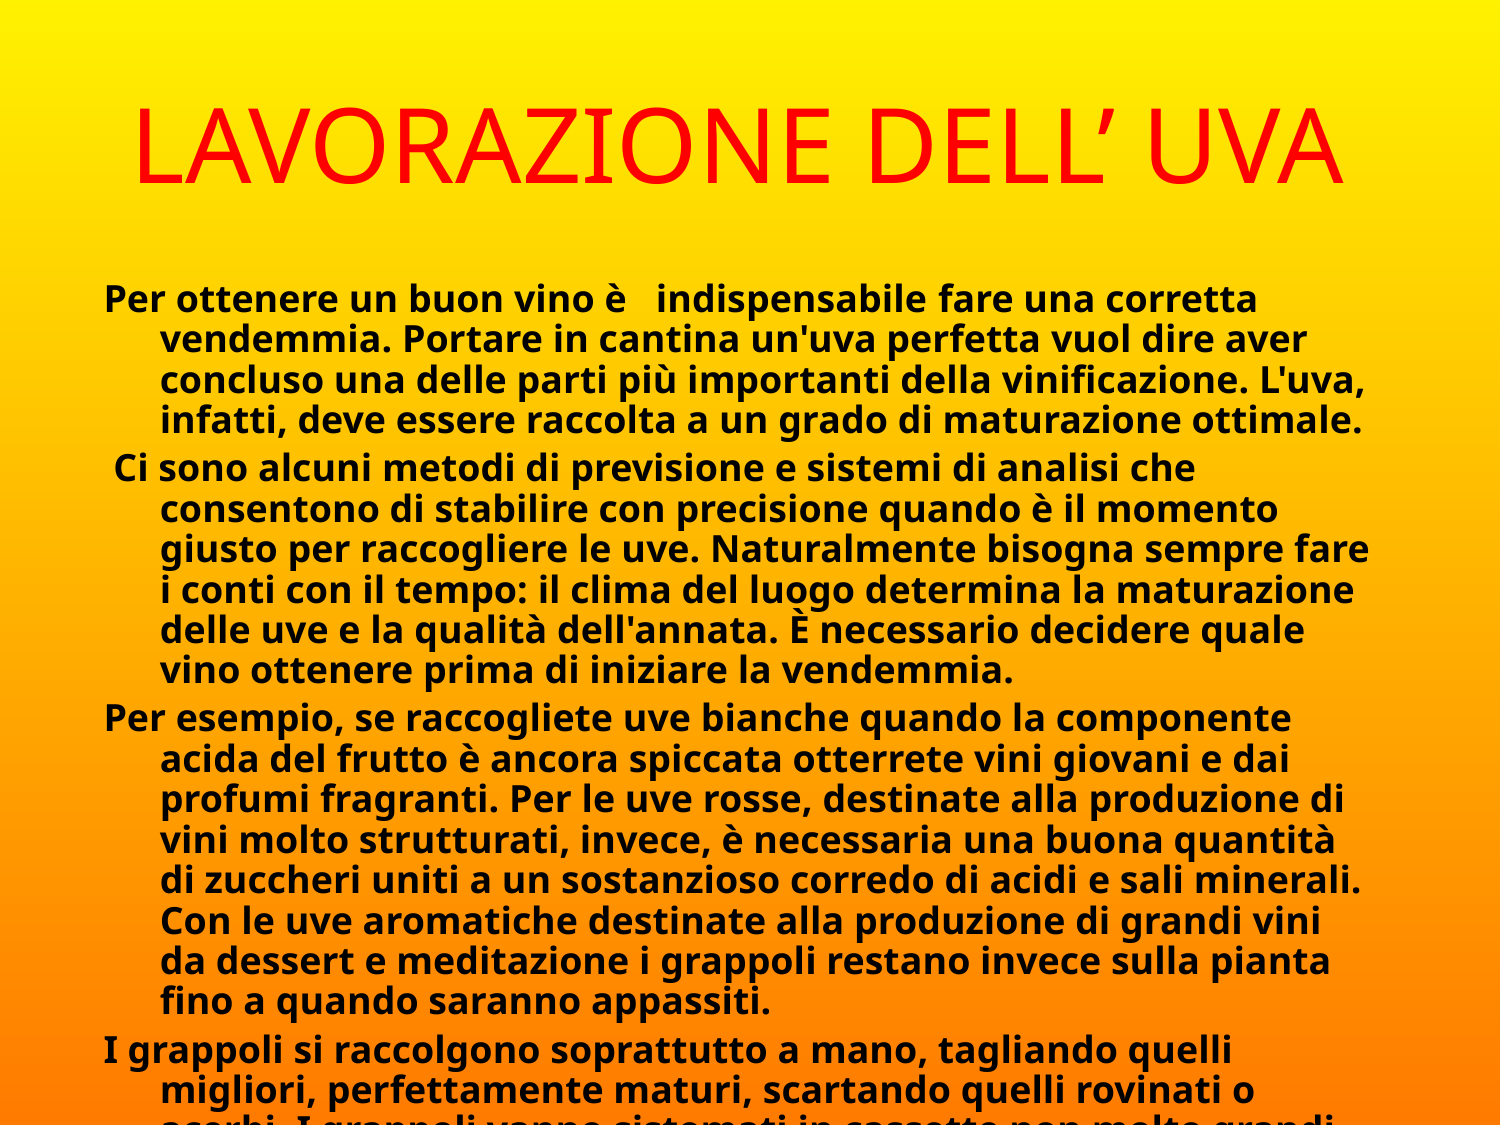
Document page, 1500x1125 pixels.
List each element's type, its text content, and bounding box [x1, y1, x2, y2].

list Per ottenere un buon vino è indispensabile fare una corretta vendemmia. Portare in cantina un'uva perfetta vuol dire aver concluso una delle parti più importanti della vinificazione. L'uva, infatti, deve essere raccolta a un grado di maturazione ottimale. Ci sono alcuni metodi di previsione e sistemi di analisi che consentono di stabilire con precisione quando è il momento giusto per raccogliere le uve. Naturalmente bisogna sempre fare i conti con il tempo: il clima del luogo determina la maturazione delle uve e la qualità dell'annata. È necessario decidere quale vino ottenere prima di iniziare la vendemmia. Per esempio, se raccogliete uve bianche quando la componente acida del frutto è ancora spiccata otterrete vini giovani e dai profumi fragranti. Per le uve rosse, destinate alla produzione di vini molto strutturati, invece, è necessaria una buona quantità di zuccheri uniti a un sostanzioso corredo di acidi e sali minerali. Con le uve aromatiche destinate alla produzione di grandi vini da dessert e meditazione i grappoli restano invece sulla pianta fino a quando saranno appassiti. I grappoli si raccolgono soprattutto a mano, tagliando quelli migliori, perfettamente maturi, scartando quelli rovinati o acerbi. I grappoli vanno sistemati in cassette non molto grandi, che possano essere trasportate in cantina senza rovinarsi. È sempre più diffusa la vendemmia meccanica, che è meno accurata di quella manuale, ma molto più economica. [88, 219, 1388, 1059]
title LAVORAZIONE DELL’ UVA [100, 42, 1376, 219]
